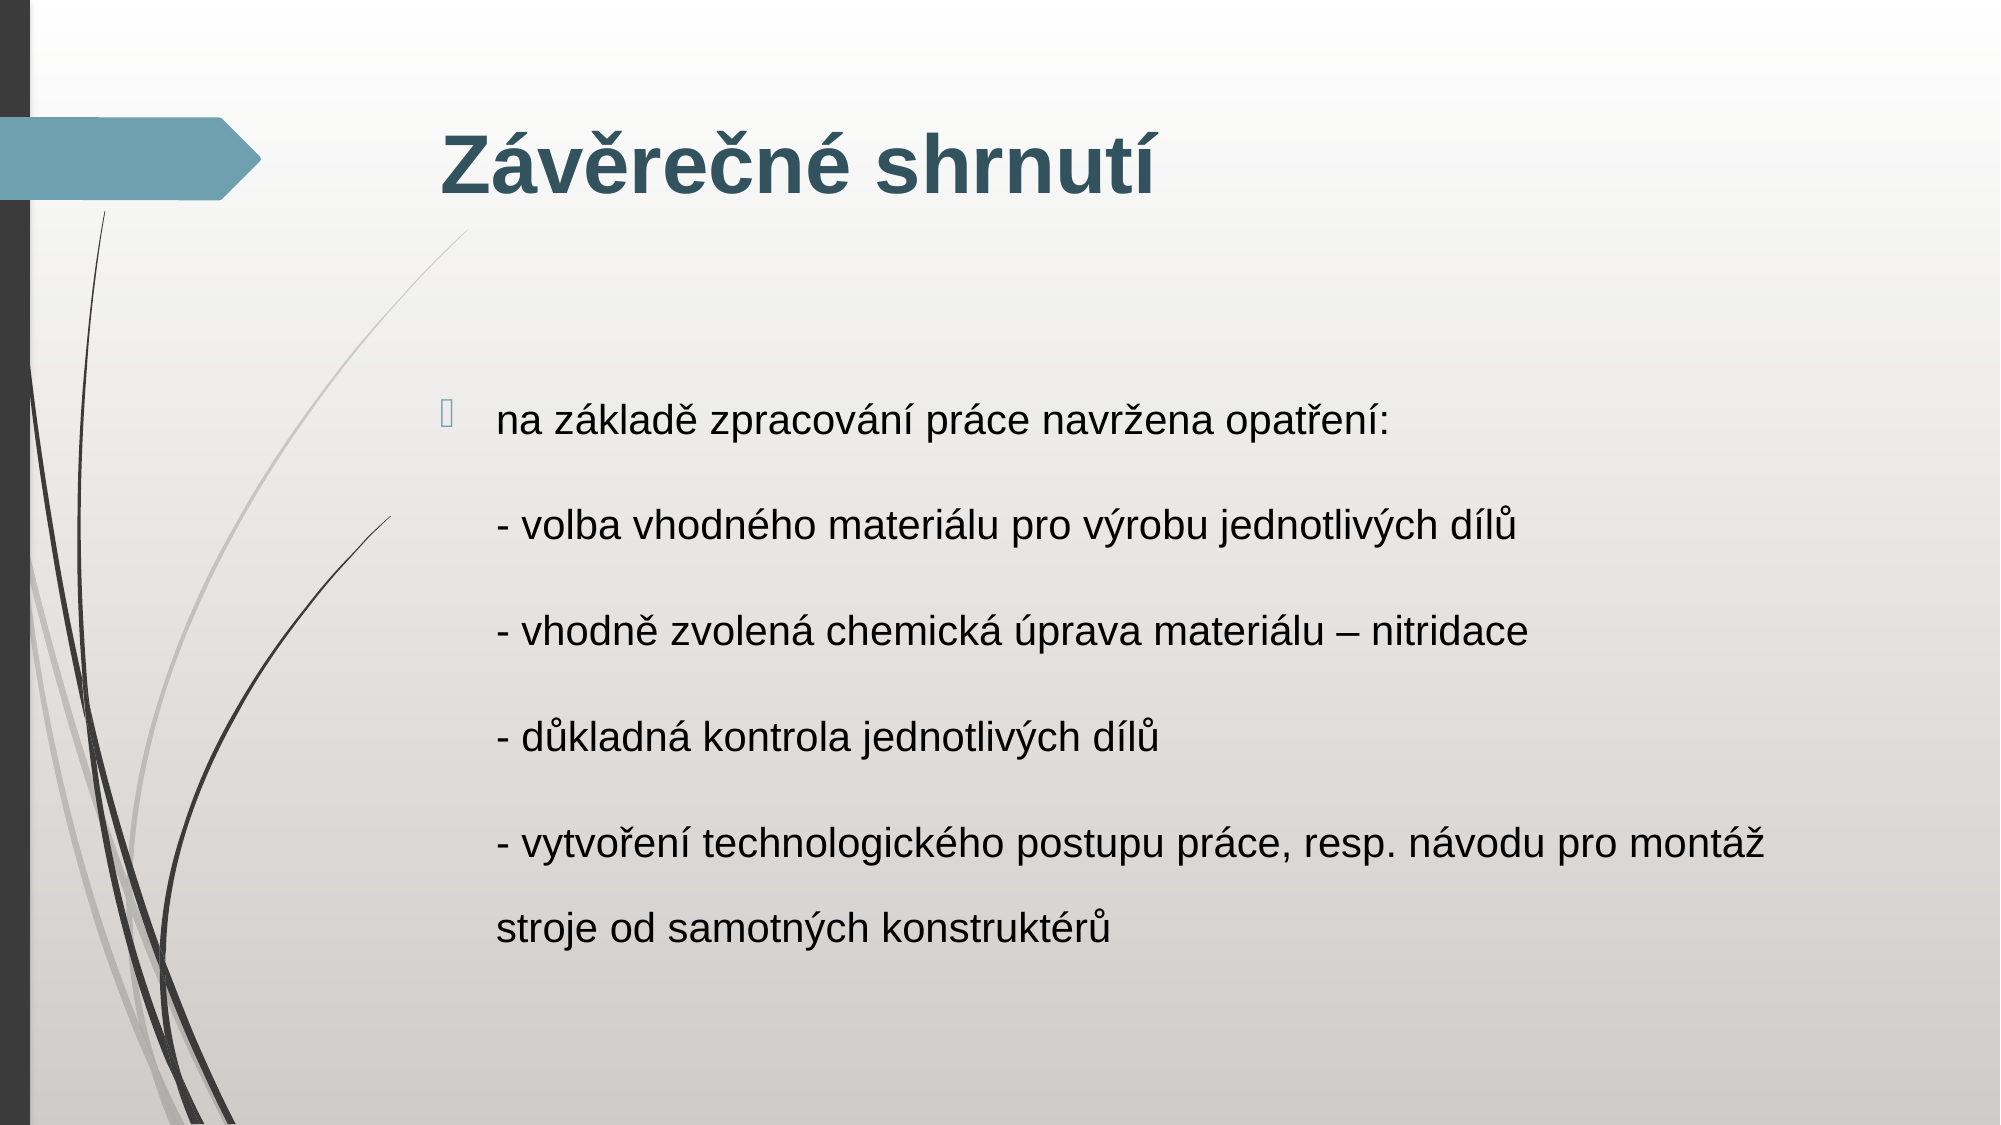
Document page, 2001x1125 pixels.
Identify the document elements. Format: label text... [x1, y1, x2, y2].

list na základě zpracování práce navržena opatření: - volba vhodného materiálu pro výrobu jednotlivých dílů - vhodně zvolená chemická úprava materiálu – nitridace - důkladná kontrola jednotlivých dílů - vytvoření technologického postupu práce, resp. návodu pro montáž stroje od samotných konstruktérů [424, 350, 1888, 970]
title Závěrečné shrnutí [425, 102, 1888, 313]
